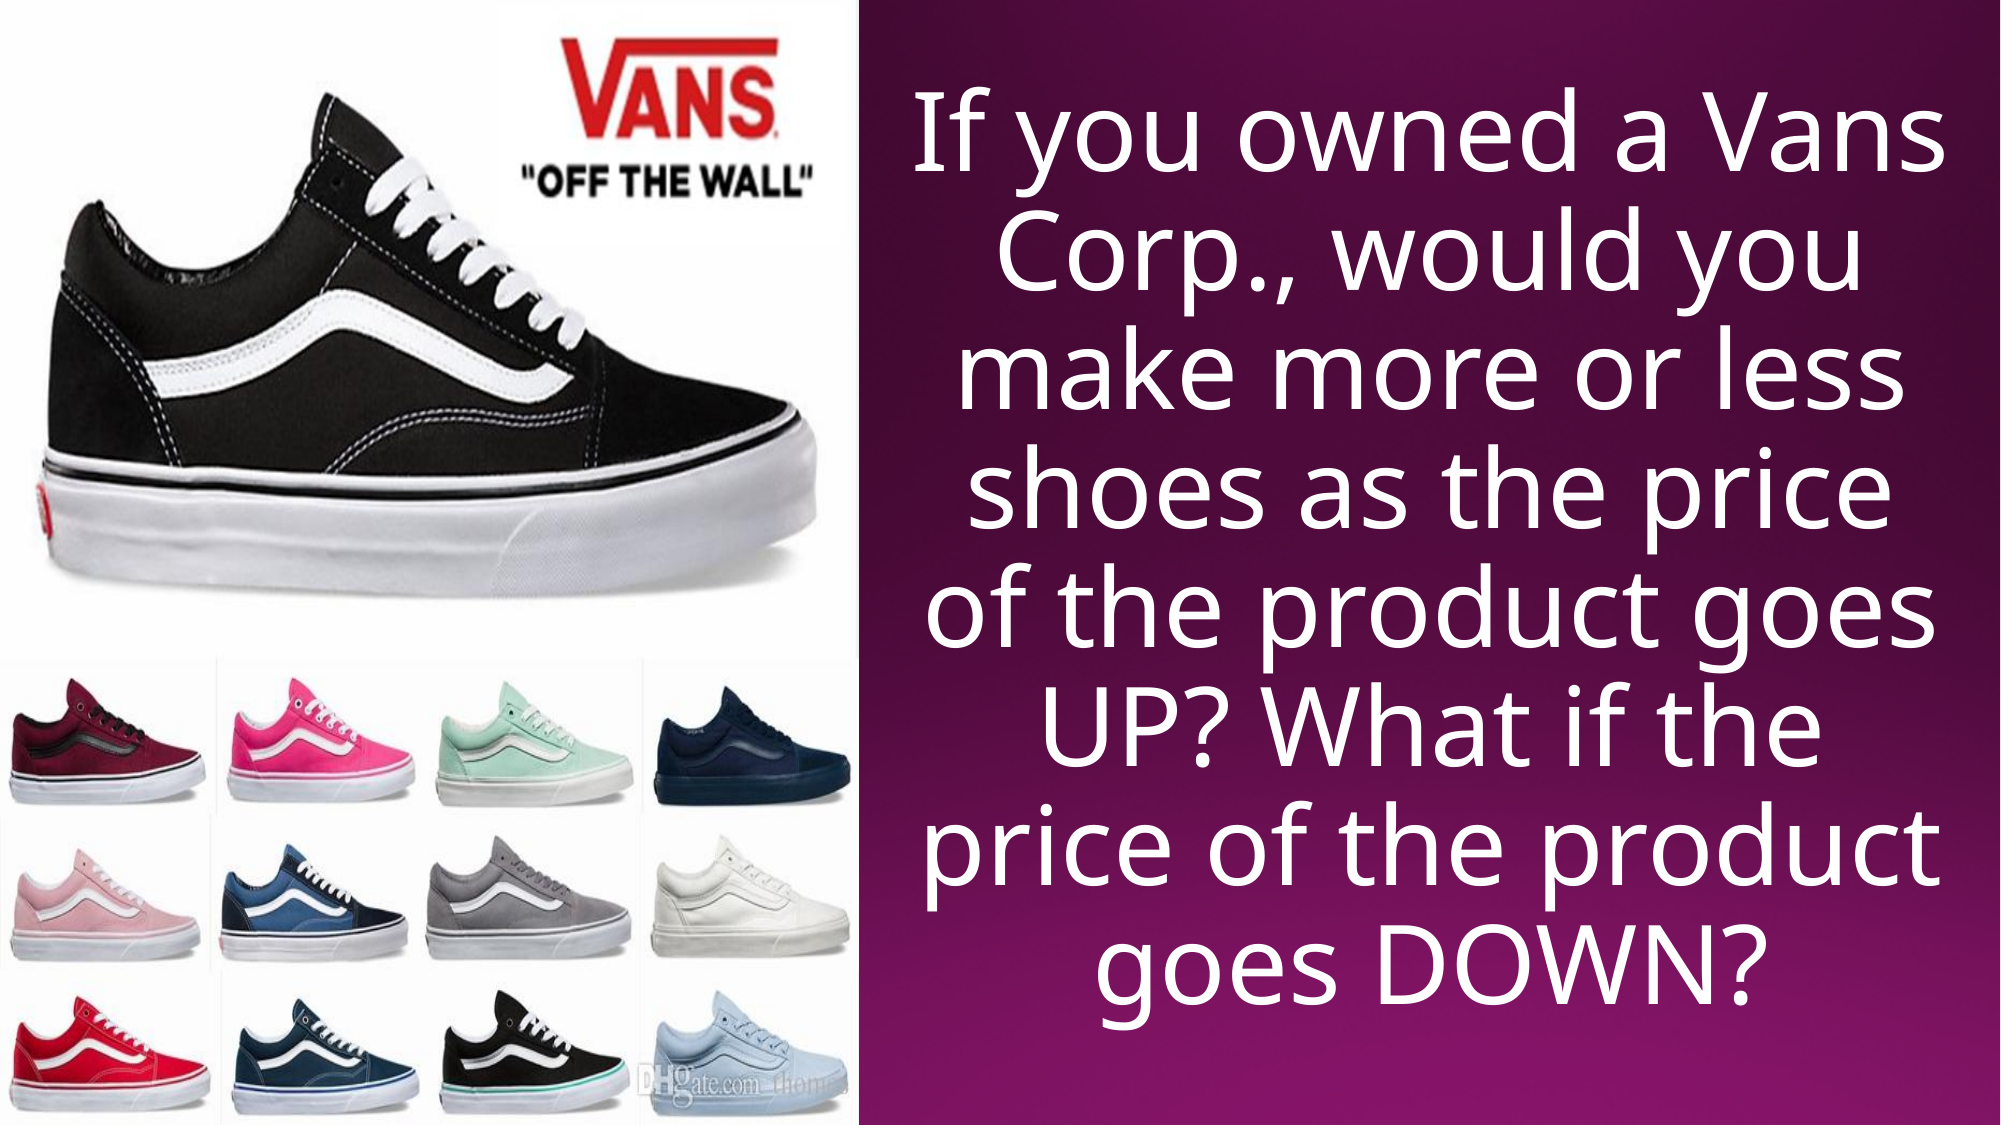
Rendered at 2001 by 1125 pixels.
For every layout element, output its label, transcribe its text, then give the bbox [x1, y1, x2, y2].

picture [0, 0, 2001, 1125]
title If you owned a Vans Corp., would you make more or less shoes as the price of the product goes UP? What if the price of the product goes DOWN? [891, 48, 1972, 1056]
